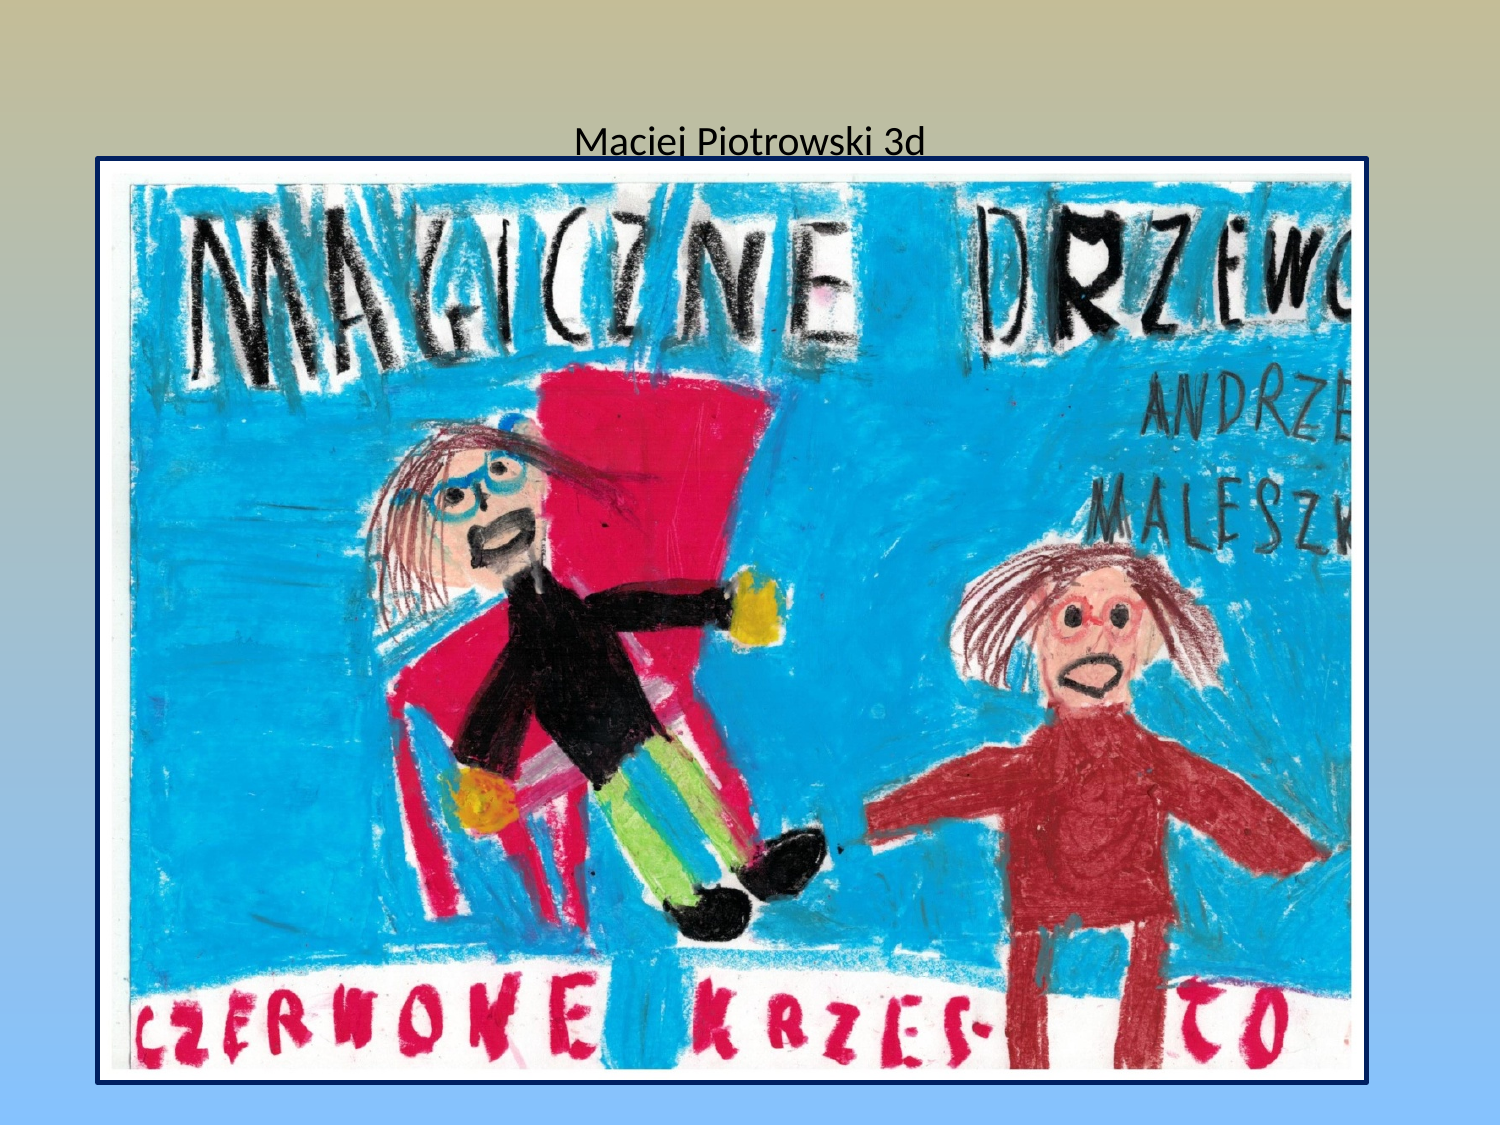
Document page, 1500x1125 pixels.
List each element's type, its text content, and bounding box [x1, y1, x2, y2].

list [99, 160, 1365, 1081]
title Maciej Piotrowski 3d [75, 45, 1425, 233]
